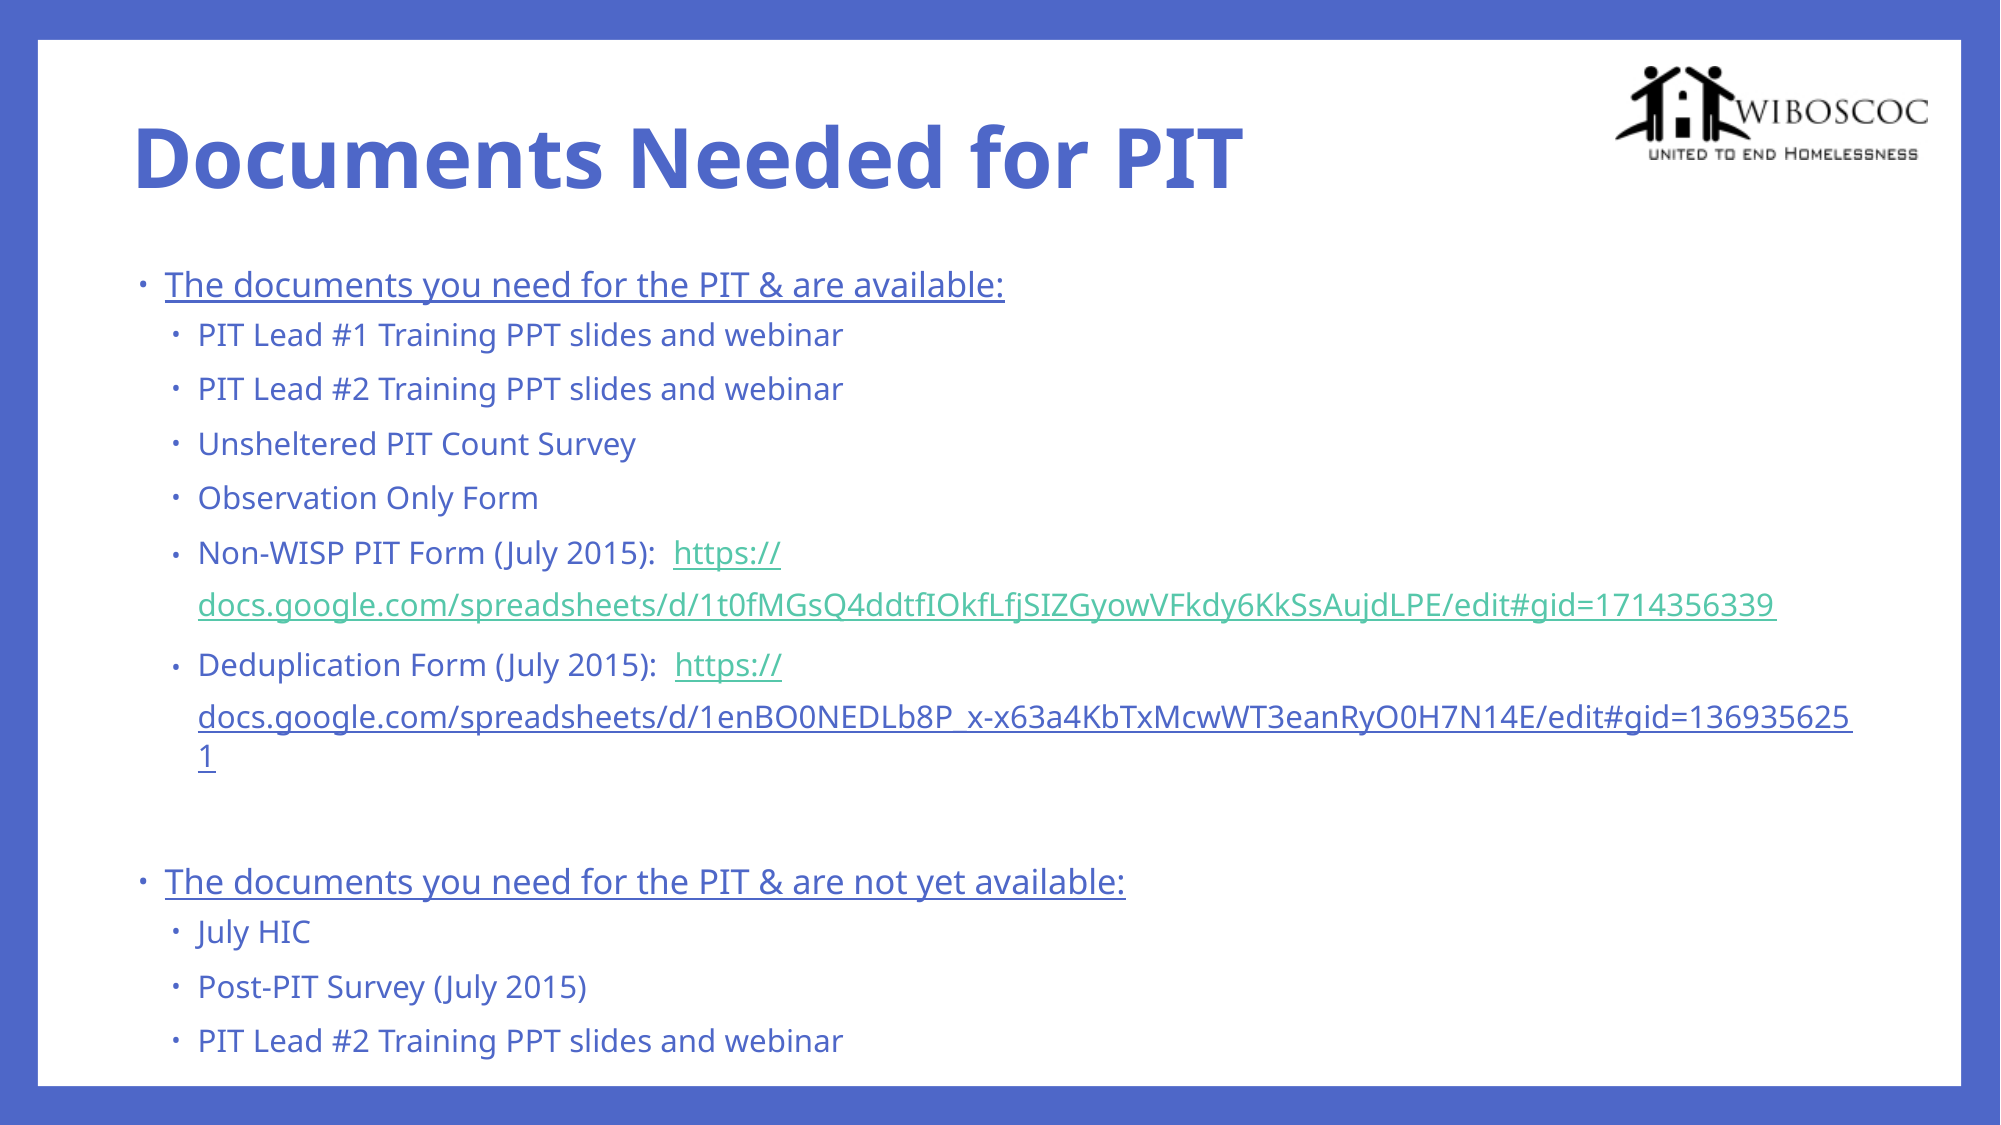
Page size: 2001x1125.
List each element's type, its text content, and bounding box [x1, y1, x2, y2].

picture [1614, 65, 1928, 161]
title Documents Needed for PIT [116, 99, 1583, 225]
list The documents you need for the PIT & are available: PIT Lead #1 Training PPT slides and webinar PIT Lead #2 Training PPT slides and webinar Unsheltered PIT Count Survey Observation Only Form Non-WISP PIT Form (July 2015): https://docs.google.com/spreadsheets/d/1t0fMGsQ4ddtfIOkfLfjSIZGyowVFkdy6KkSsAujdLPE/edit#gid=1714356339 Deduplication Form (July 2015): https://docs.google.com/spreadsheets/d/1enBO0NEDLb8P_x-x63a4KbTxMcwWT3eanRyO0H7N14E/edit#gid=1369356251 The documents you need for the PIT & are not yet available: July HIC Post-PIT Survey (July 2015) PIT Lead #2 Training PPT slides and webinar [116, 247, 1870, 1033]
